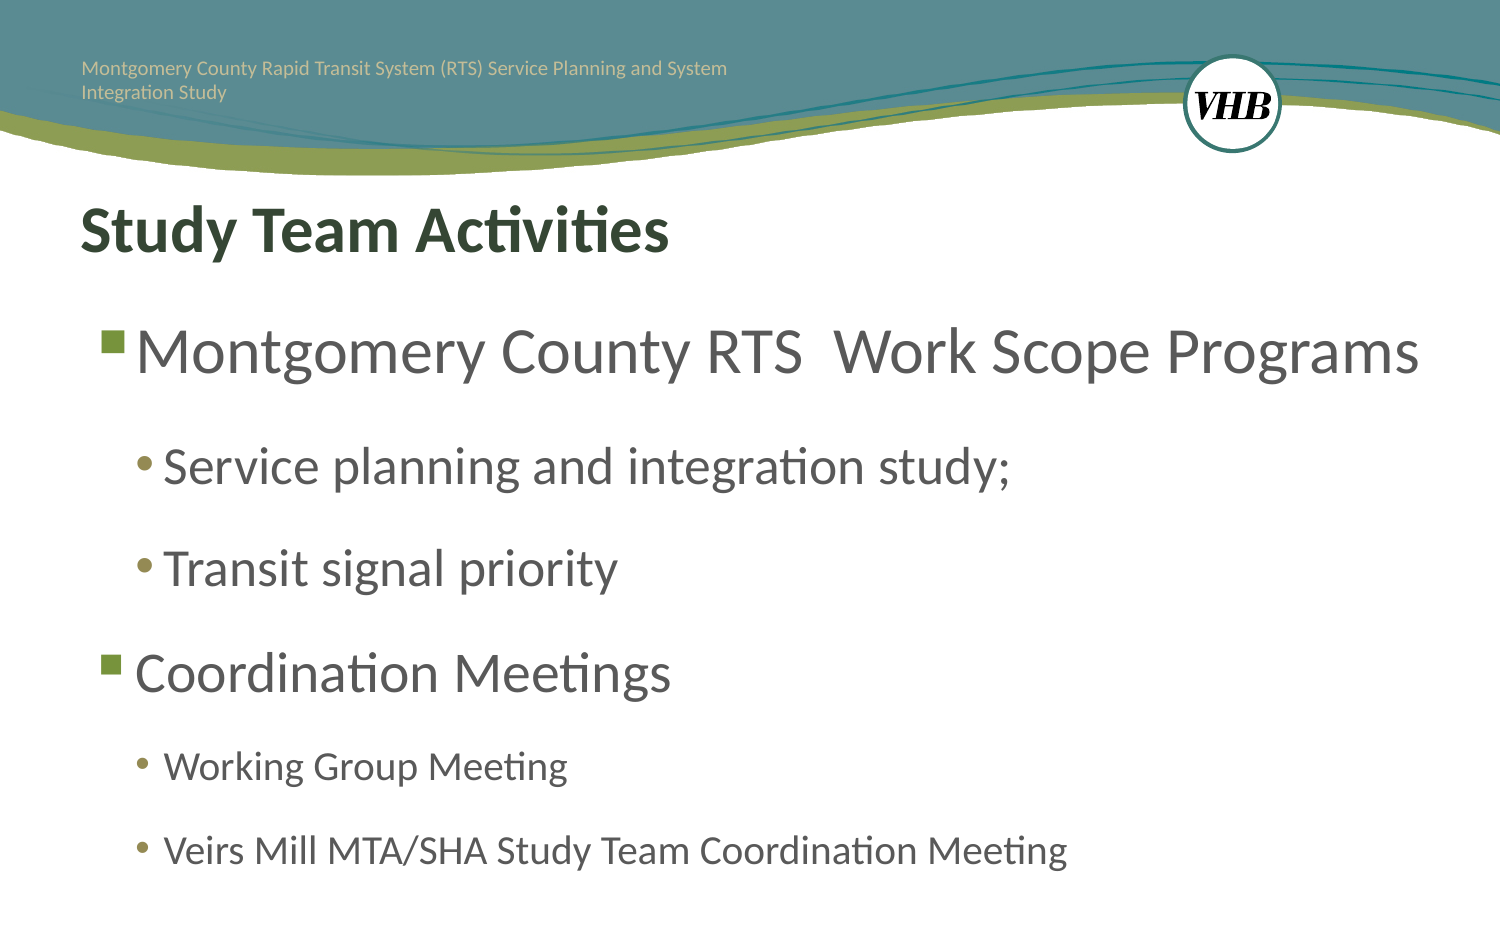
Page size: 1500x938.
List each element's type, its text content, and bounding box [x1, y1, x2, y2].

list Montgomery County RTS Work Scope Programs Service planning and integration study; Transit signal priority Coordination Meetings Working Group Meeting Veirs Mill MTA/SHA Study Team Coordination Meeting [83, 300, 1475, 886]
title Study Team Activities [80, 165, 1472, 266]
picture [0, 0, 1500, 938]
